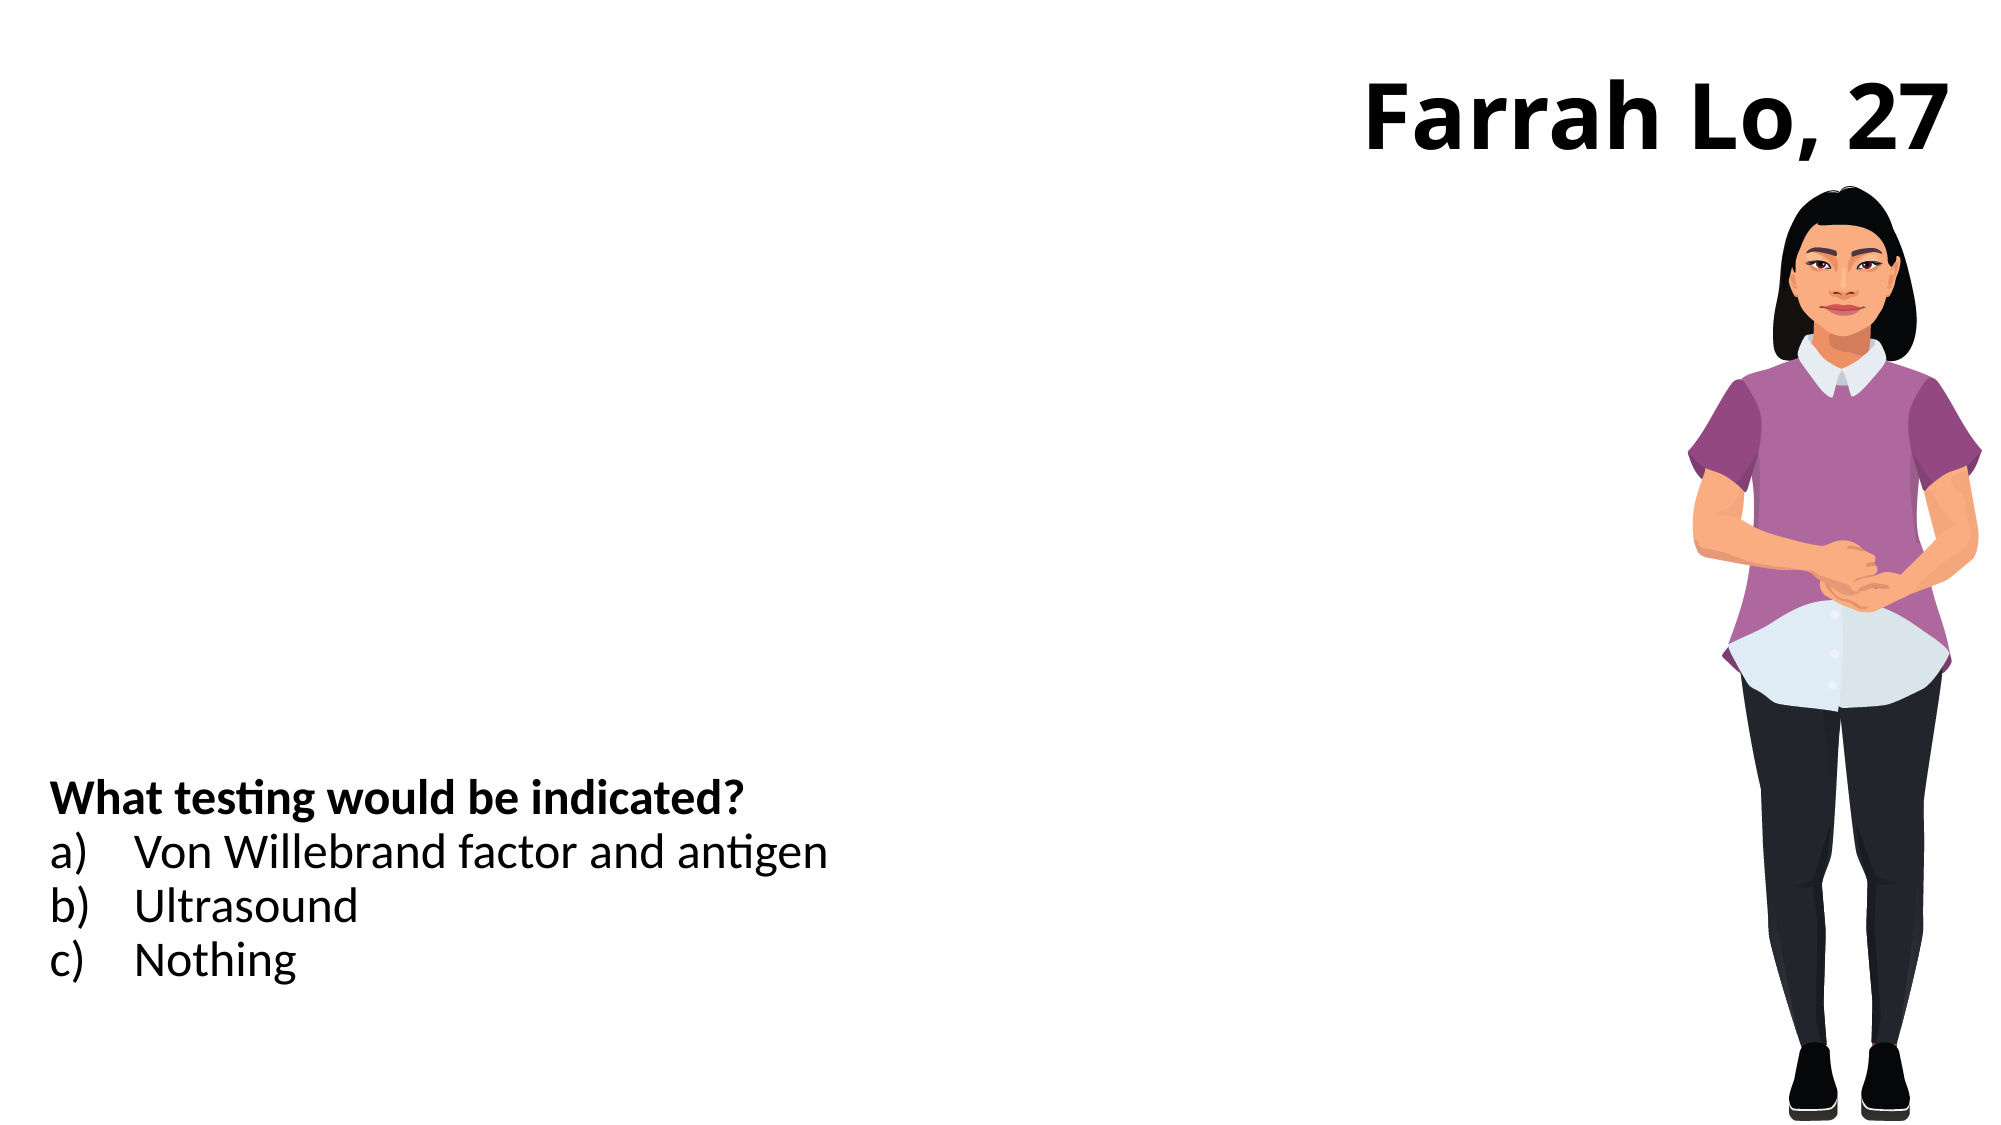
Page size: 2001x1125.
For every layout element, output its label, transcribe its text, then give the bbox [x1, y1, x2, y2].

picture [1541, 62, 2000, 1125]
text_box What testing would be indicated? Von Willebrand factor and antigen Ultrasound Nothing [34, 764, 1479, 1062]
text_box Farrah Lo, 27 [1181, 63, 1541, 282]
